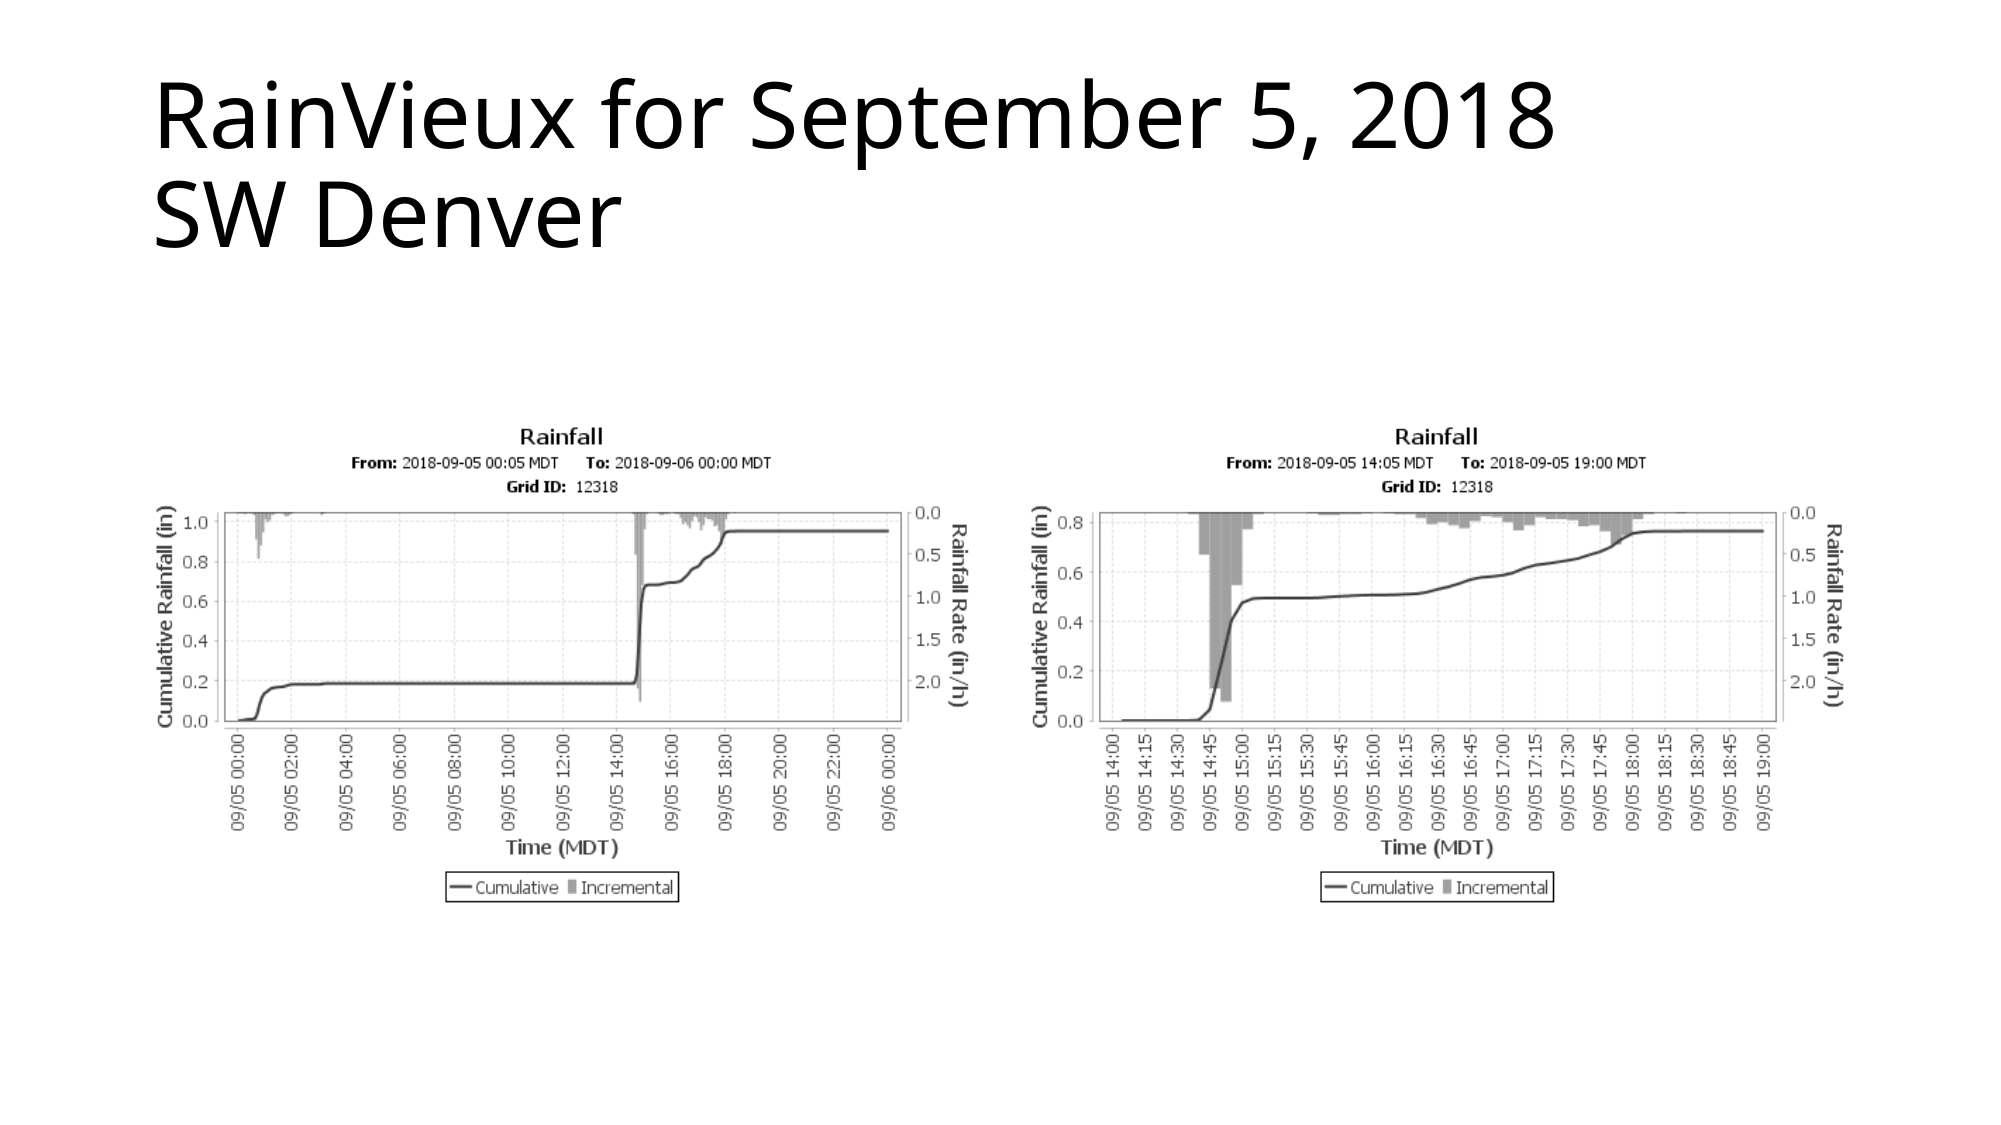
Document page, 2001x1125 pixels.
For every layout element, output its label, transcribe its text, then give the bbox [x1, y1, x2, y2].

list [1012, 408, 1863, 904]
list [137, 408, 988, 904]
title RainVieux for September 5, 2018 SW Denver [137, 59, 1863, 278]
